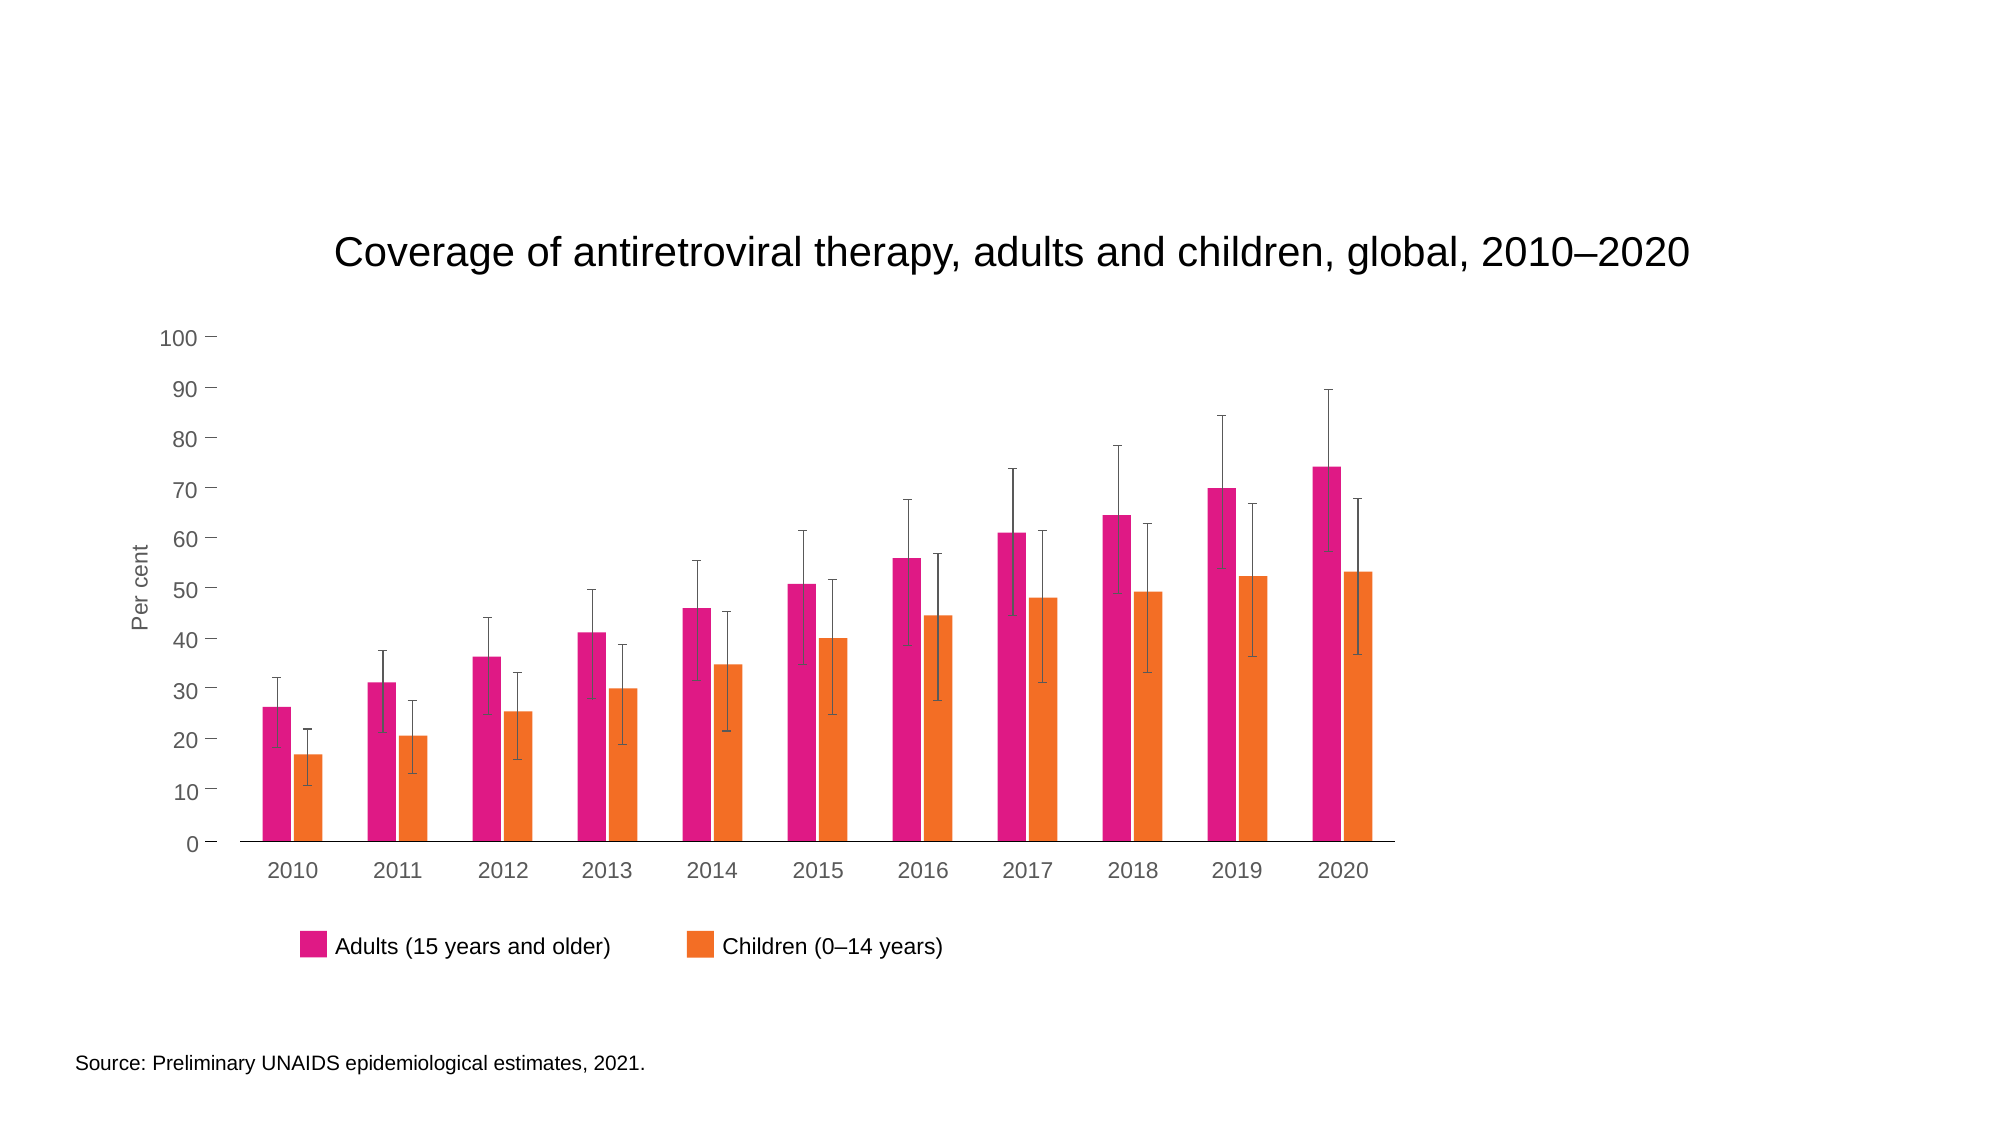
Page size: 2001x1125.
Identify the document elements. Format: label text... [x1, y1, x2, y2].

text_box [74, 314, 1890, 1076]
list Coverage of antiretroviral therapy, adults and children, global, 2010–2020 [75, 224, 1950, 1005]
